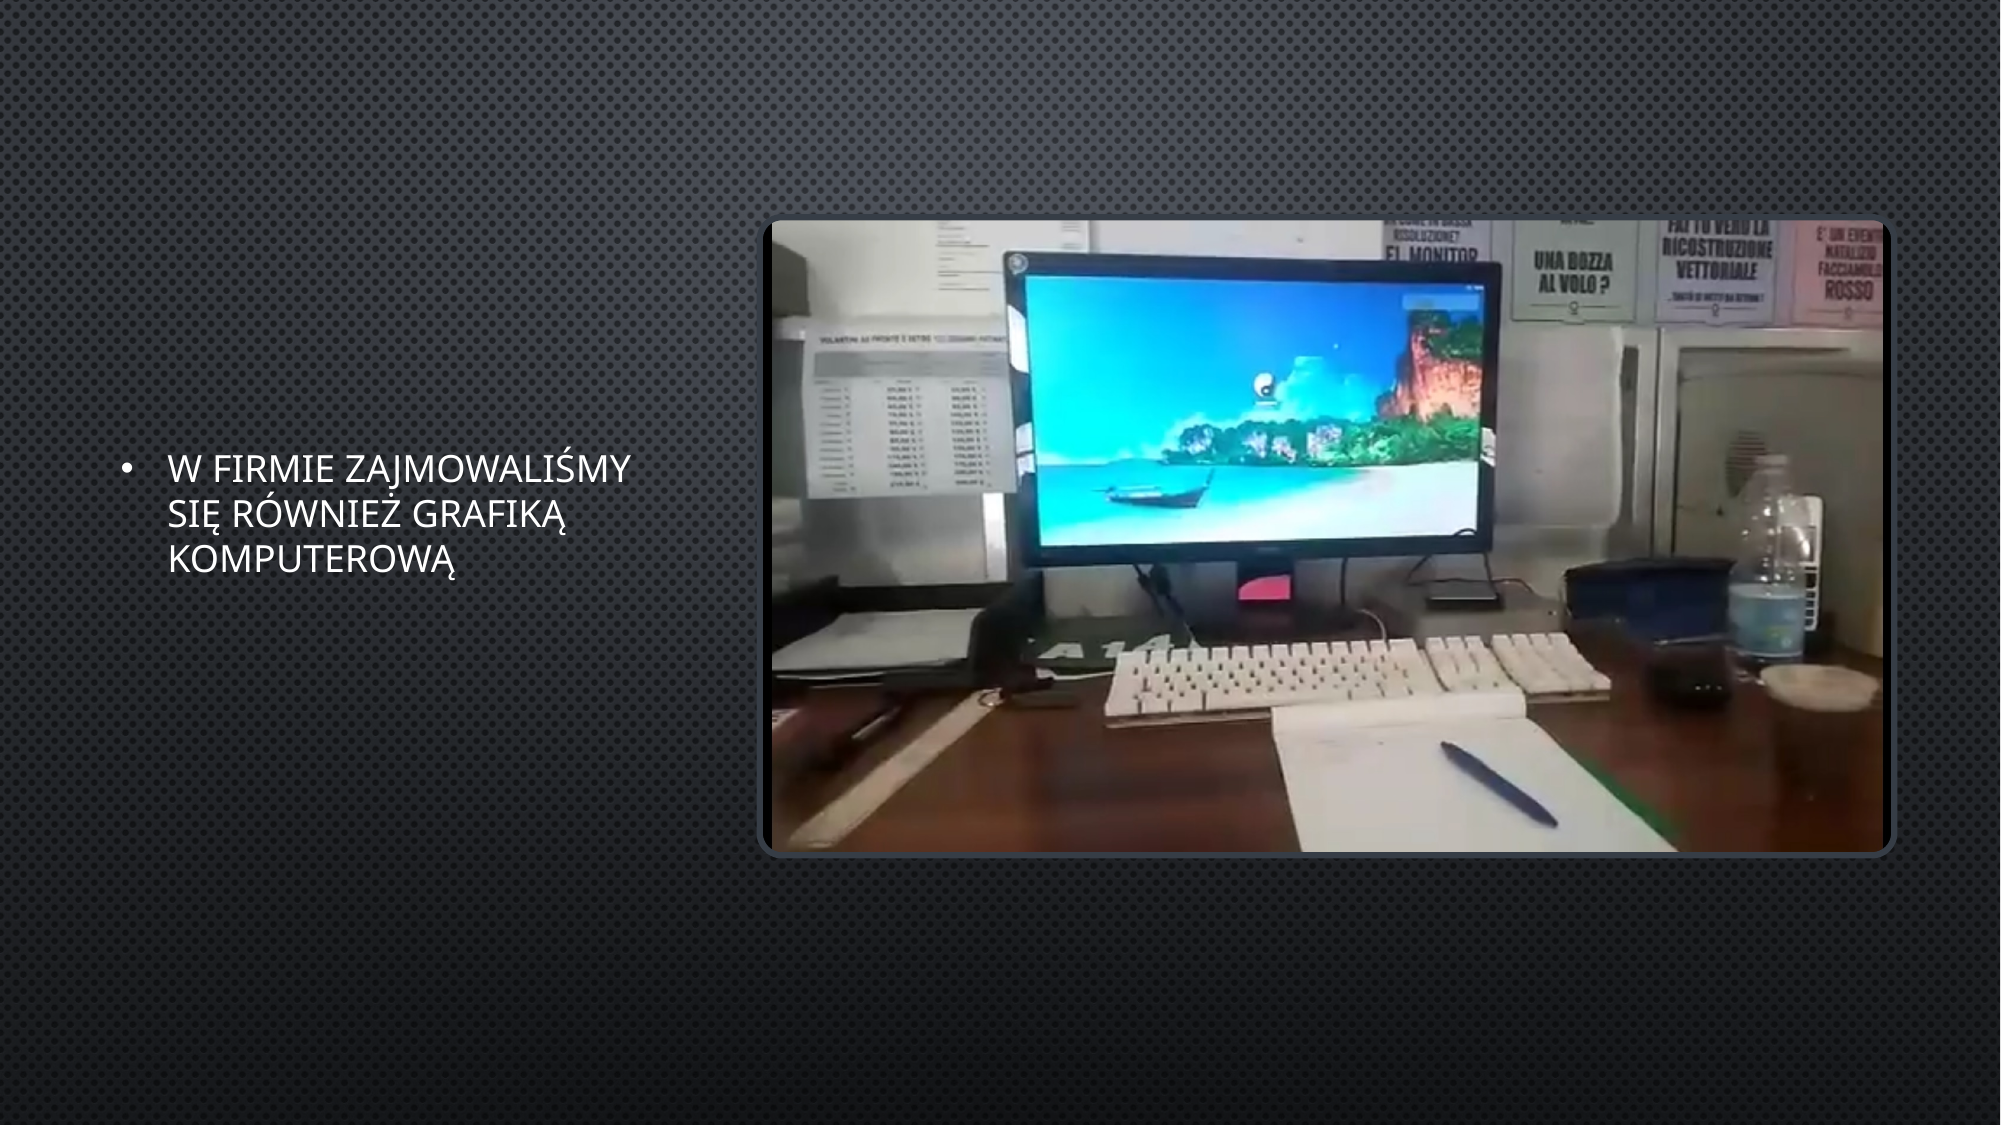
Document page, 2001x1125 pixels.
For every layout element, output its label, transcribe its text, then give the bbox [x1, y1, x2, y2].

list W firmie zajmowaliśmy się również grafiką komputerową [105, 437, 704, 966]
picture [759, 216, 1895, 856]
